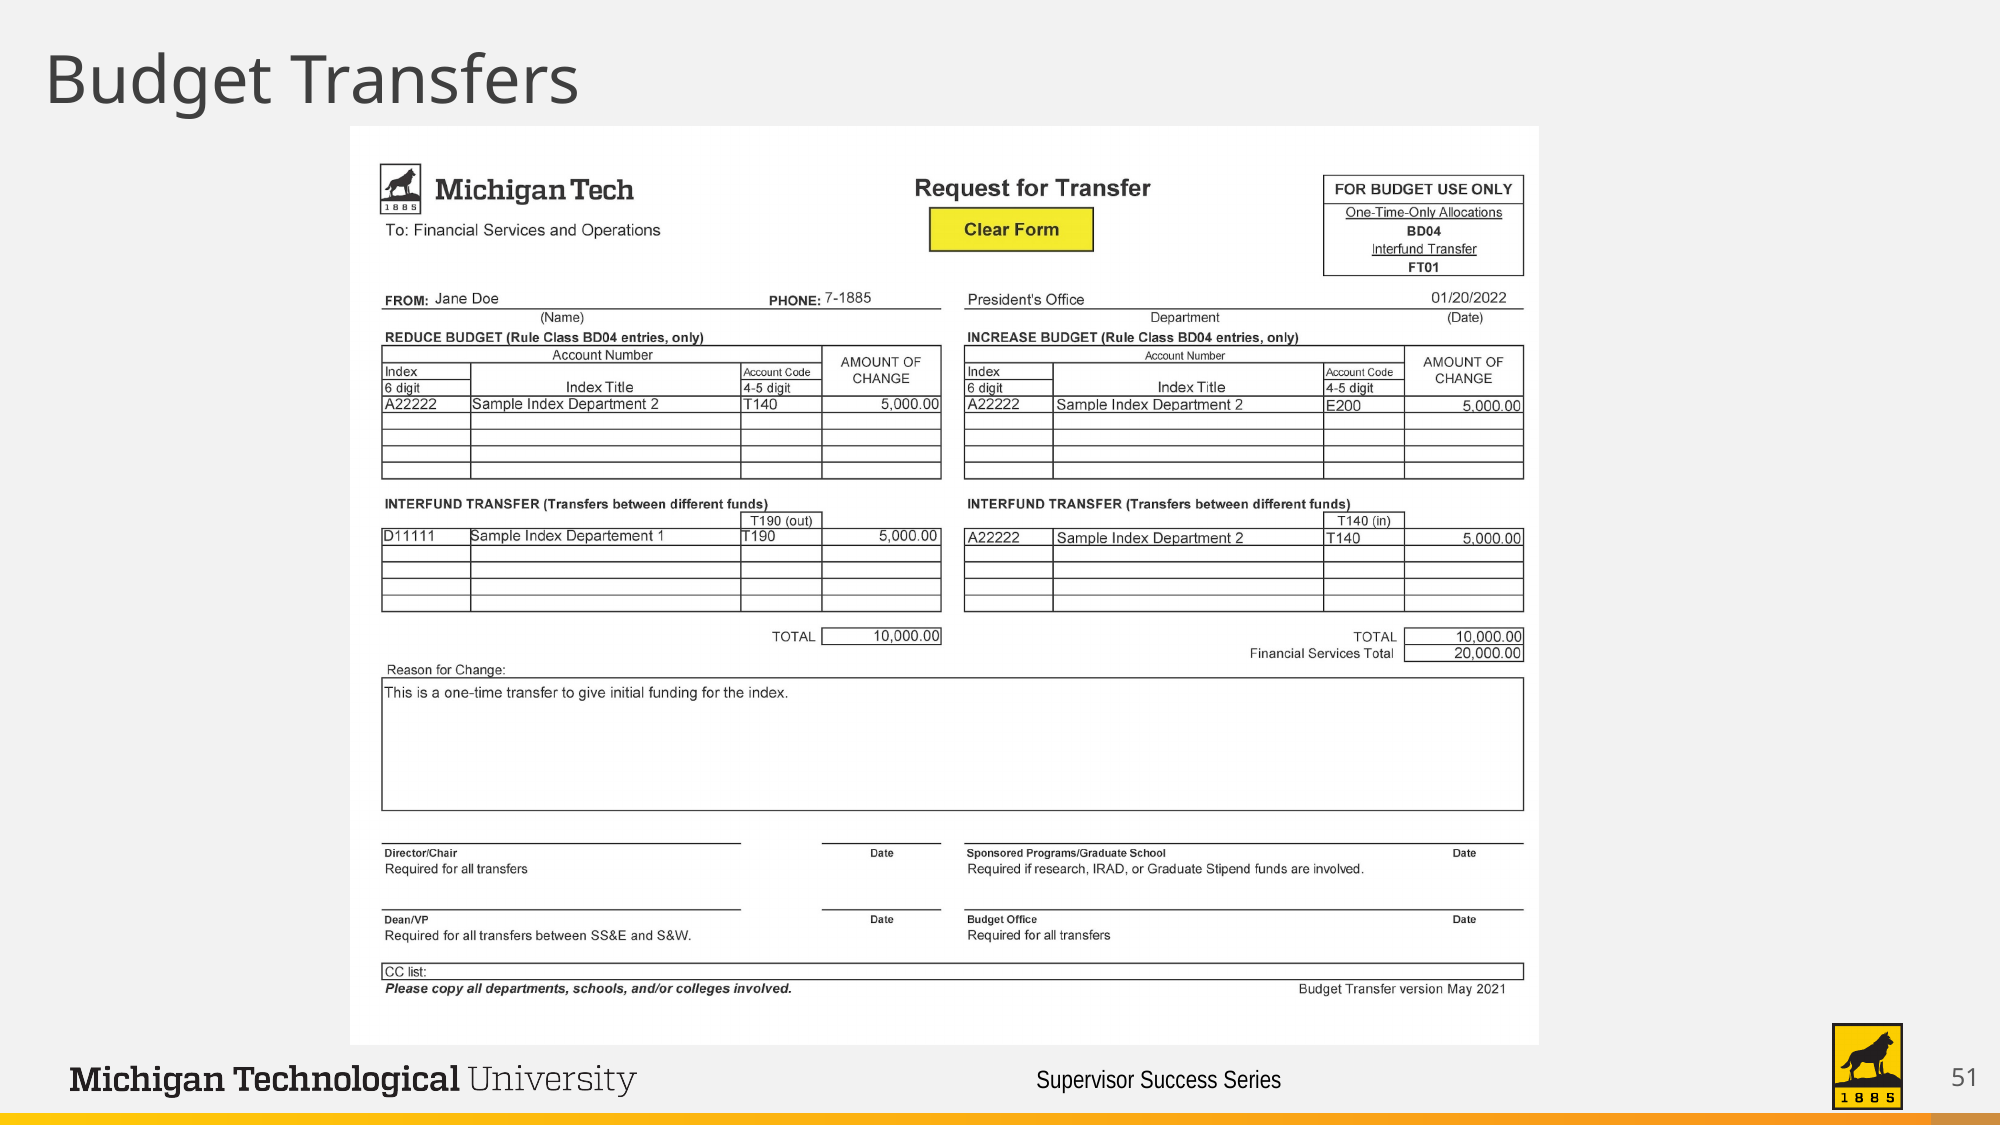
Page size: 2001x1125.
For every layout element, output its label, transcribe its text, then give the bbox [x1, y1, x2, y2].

picture [70, 1065, 637, 1098]
slide_number ‹#› [1931, 1044, 2000, 1114]
picture [350, 126, 1539, 1045]
title Budget Transfers [44, 46, 1906, 118]
picture [1832, 1023, 1903, 1110]
